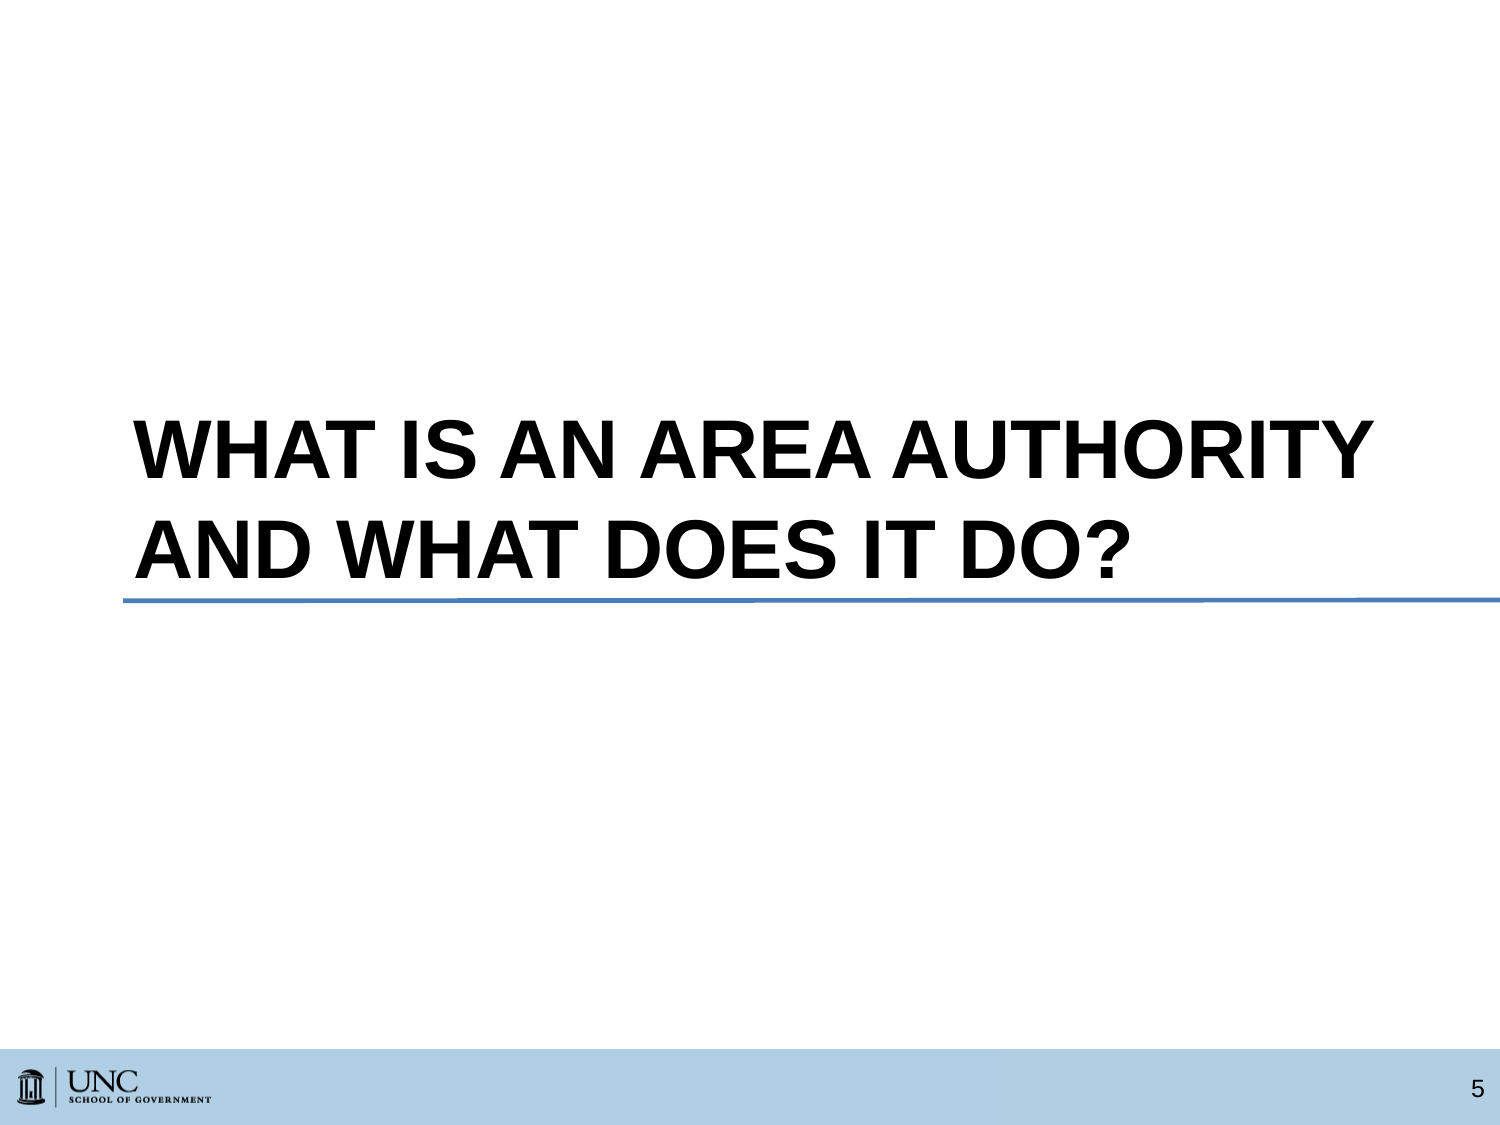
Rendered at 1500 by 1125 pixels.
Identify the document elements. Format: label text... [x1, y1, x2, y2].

slide_number 5 [1149, 1050, 1500, 1125]
title What Is an Area Authority and What does It do? [118, 387, 1394, 625]
picture [0, 1049, 1500, 1125]
